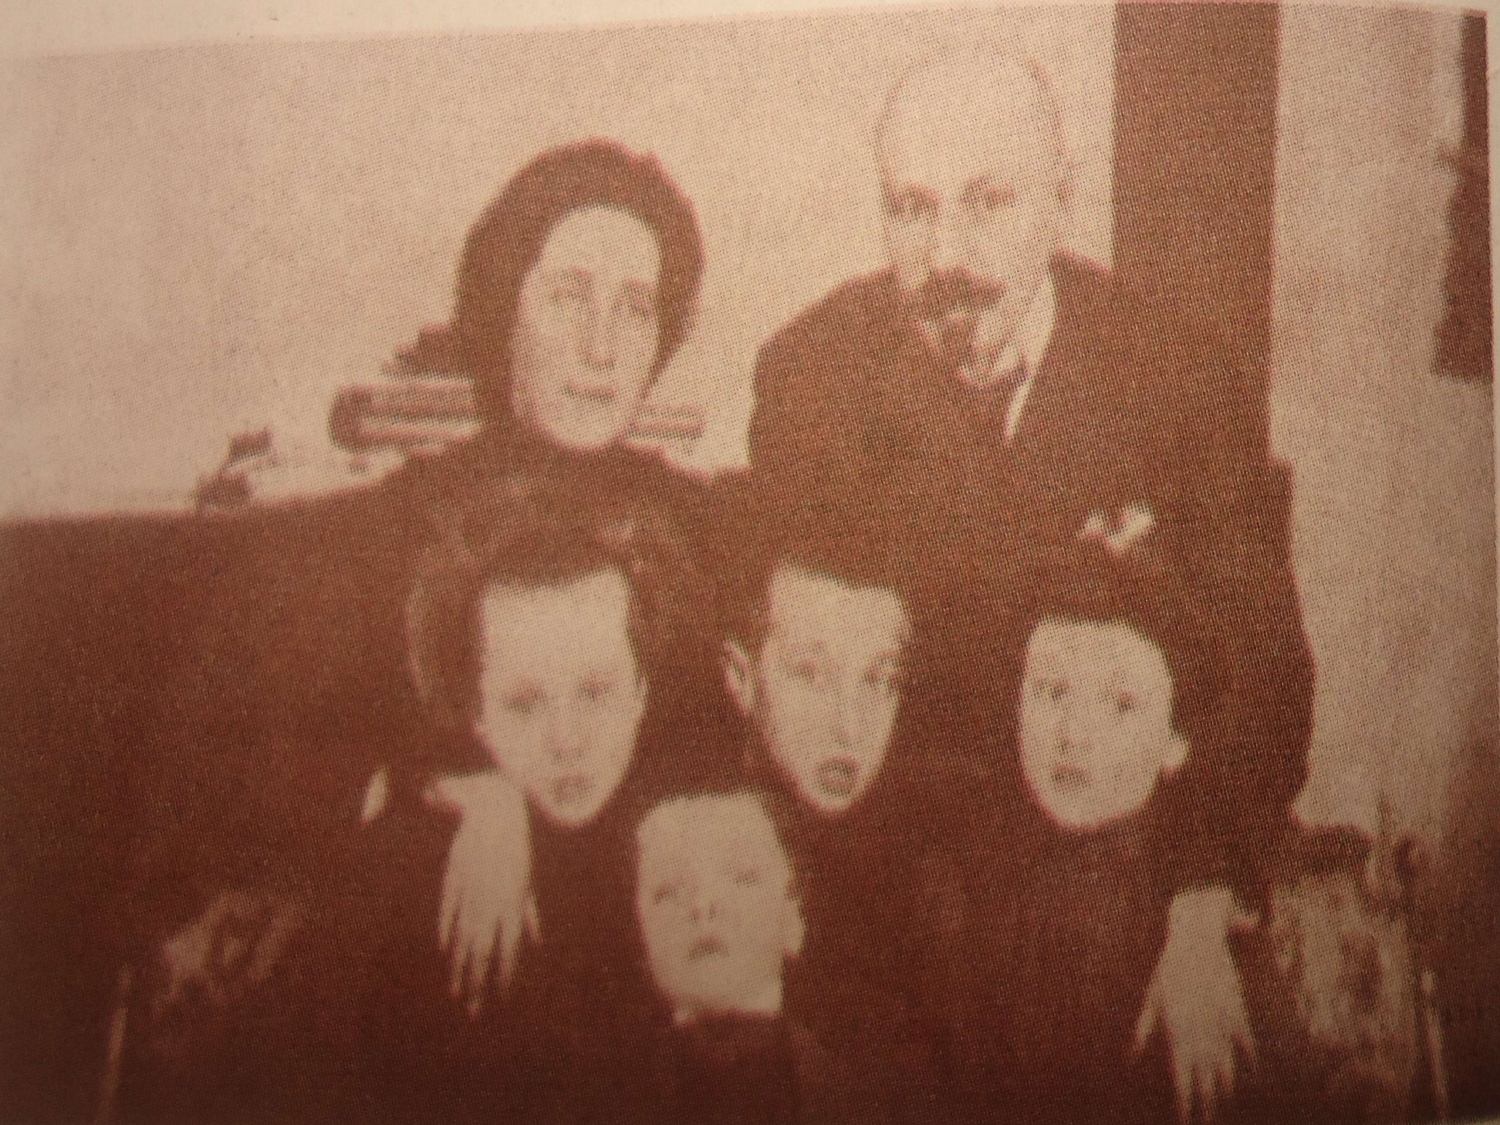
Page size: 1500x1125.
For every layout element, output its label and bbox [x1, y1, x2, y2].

list [0, 0, 1500, 1125]
